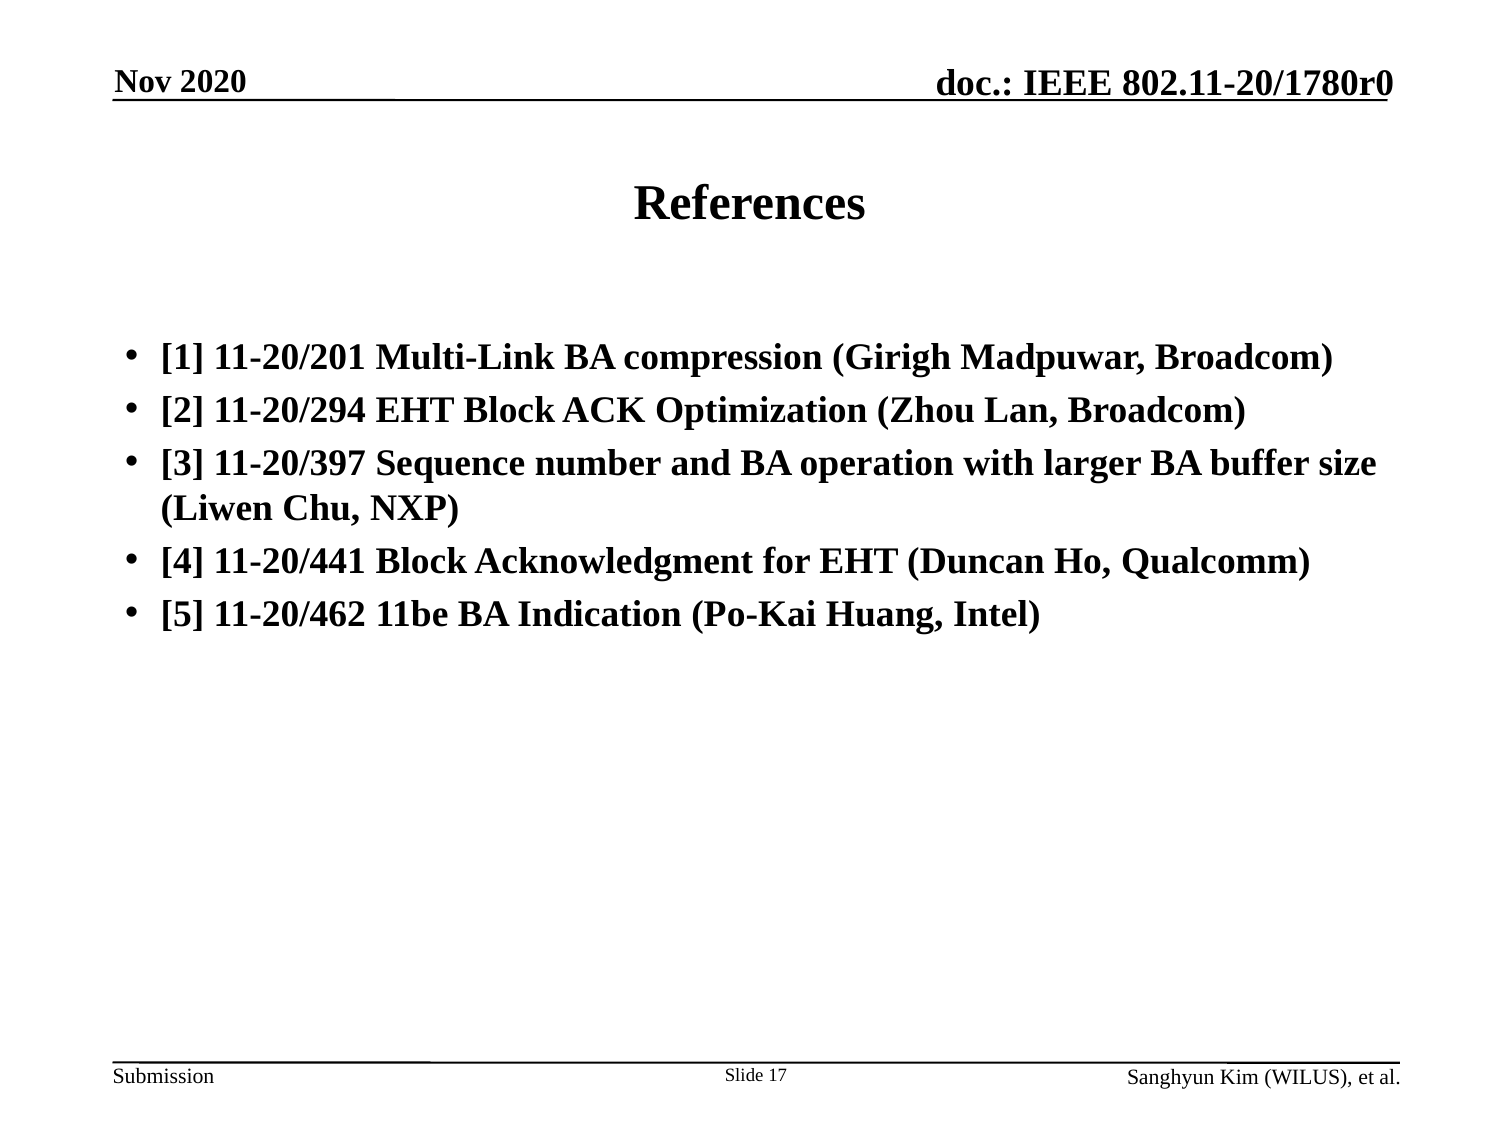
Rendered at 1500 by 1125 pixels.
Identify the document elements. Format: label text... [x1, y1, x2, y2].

list [1] 11-20/201 Multi-Link BA compression (Girigh Madpuwar, Broadcom) [2] 11-20/294 EHT Block ACK Optimization (Zhou Lan, Broadcom) [3] 11-20/397 Sequence number and BA operation with larger BA buffer size (Liwen Chu, NXP) [4] 11-20/441 Block Acknowledgment for EHT (Duncan Ho, Qualcomm) [5] 11-20/462 11be BA Indication (Po-Kai Huang, Intel) [112, 325, 1438, 1001]
text_box Nov 2020 [114, 54, 422, 100]
text_box Sanghyun Kim (WILUS), et al. [878, 1062, 1402, 1092]
title References [112, 112, 1388, 288]
slide_number Slide 17 [712, 1061, 800, 1123]
